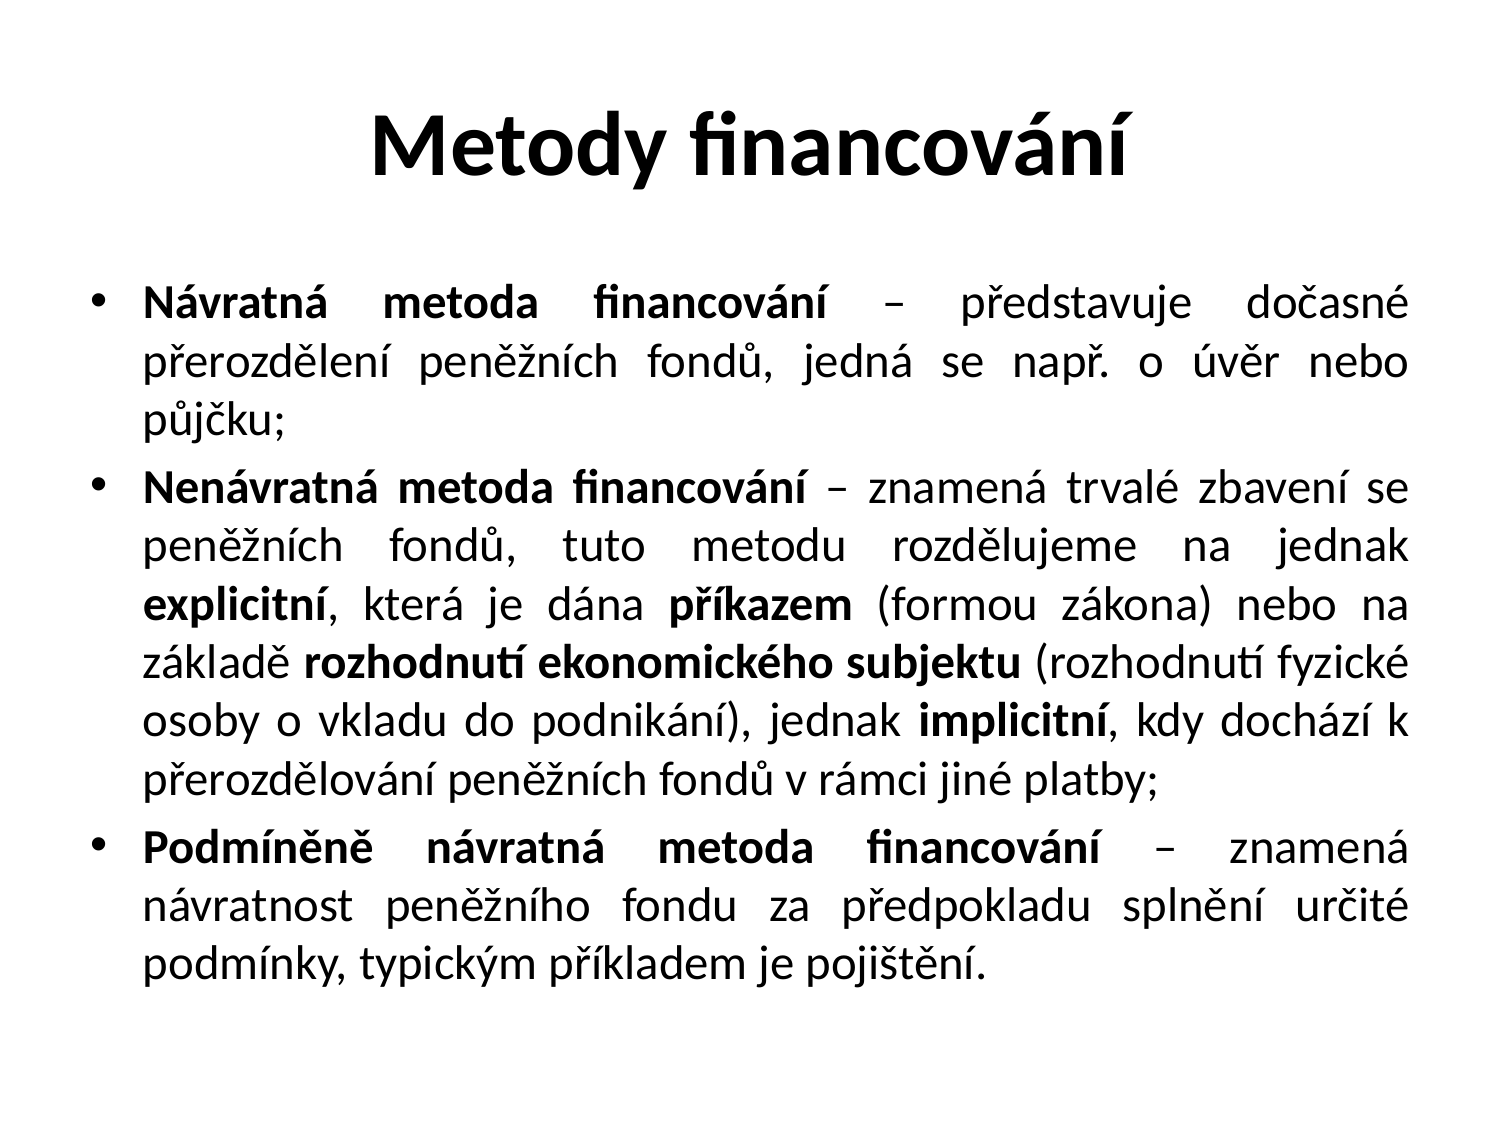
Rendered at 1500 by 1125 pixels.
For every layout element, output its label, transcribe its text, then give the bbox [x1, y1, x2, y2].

list Návratná metoda financování – představuje dočasné přerozdělení peněžních fondů, jedná se např. o úvěr nebo půjčku; Nenávratná metoda financování – znamená trvalé zbavení se peněžních fondů, tuto metodu rozdělujeme na jednak explicitní, která je dána příkazem (formou zákona) nebo na základě rozhodnutí ekonomického subjektu (rozhodnutí fyzické osoby o vkladu do podnikání), jednak implicitní, kdy dochází k přerozdělování peněžních fondů v rámci jiné platby; Podmíněně návratná metoda financování – znamená návratnost peněžního fondu za předpokladu splnění určité podmínky, typickým příkladem je pojištění. [75, 262, 1425, 1005]
title Metody financování [75, 45, 1425, 233]
